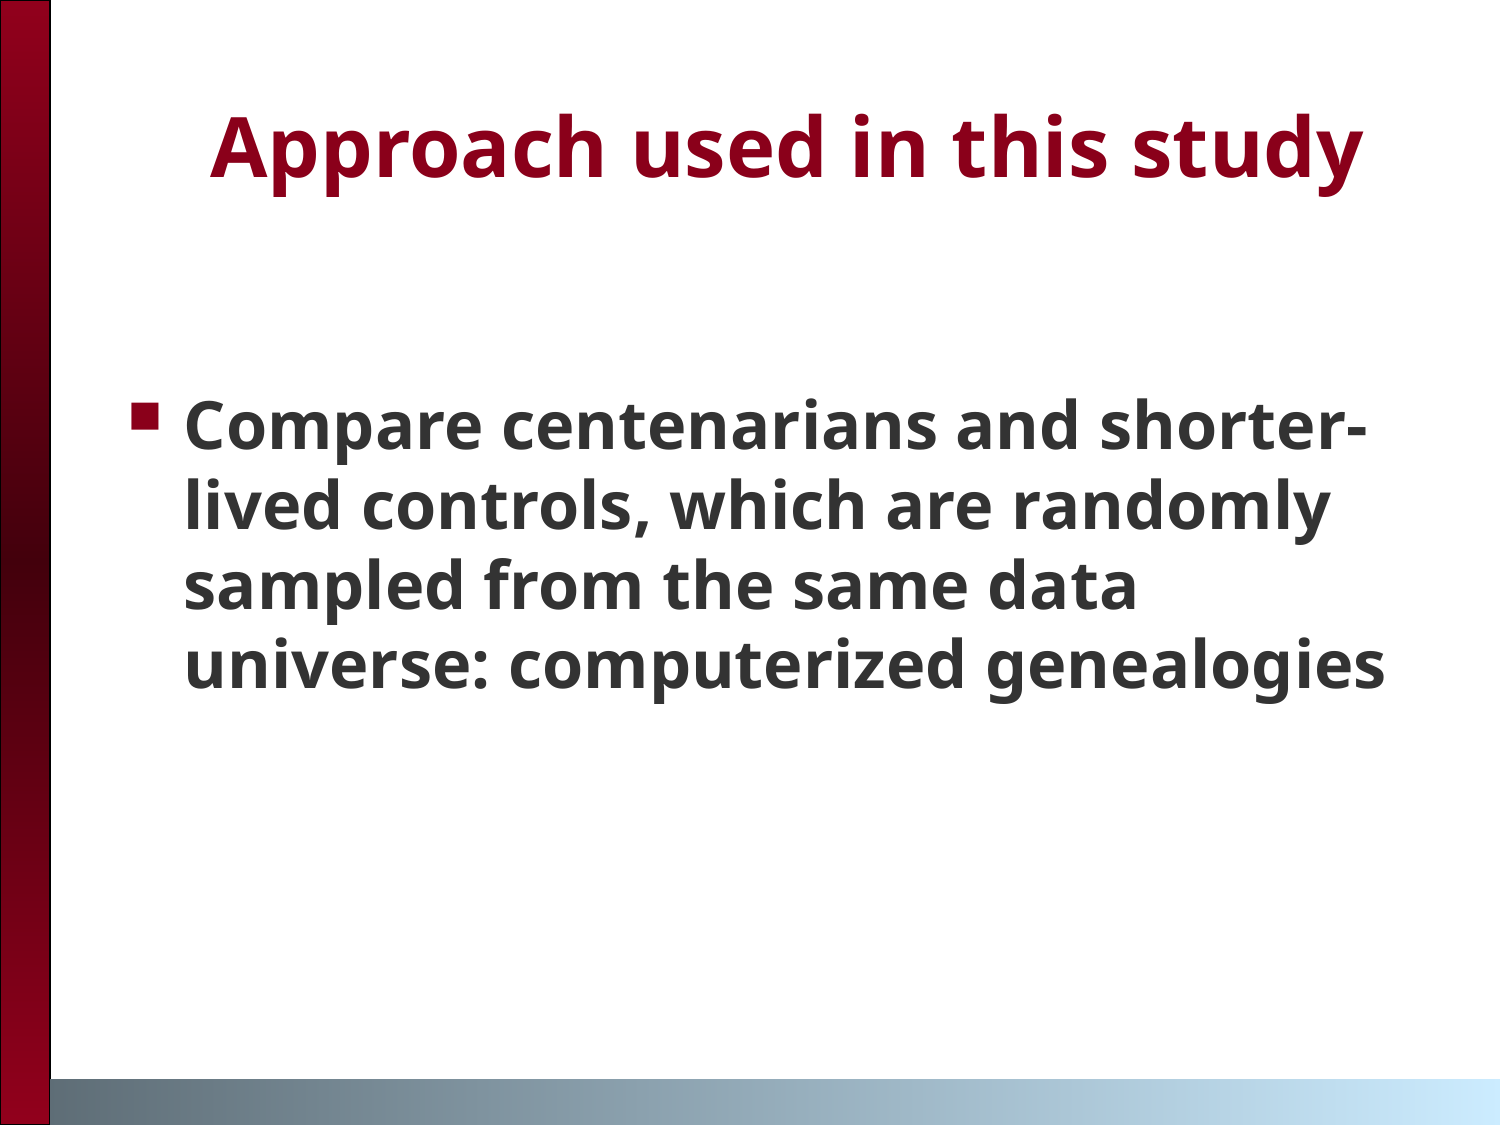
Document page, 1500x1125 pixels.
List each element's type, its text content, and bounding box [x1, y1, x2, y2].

list Compare centenarians and shorter-lived controls, which are randomly sampled from the same data universe: computerized genealogies [112, 374, 1426, 838]
title Approach used in this study [112, 49, 1463, 238]
